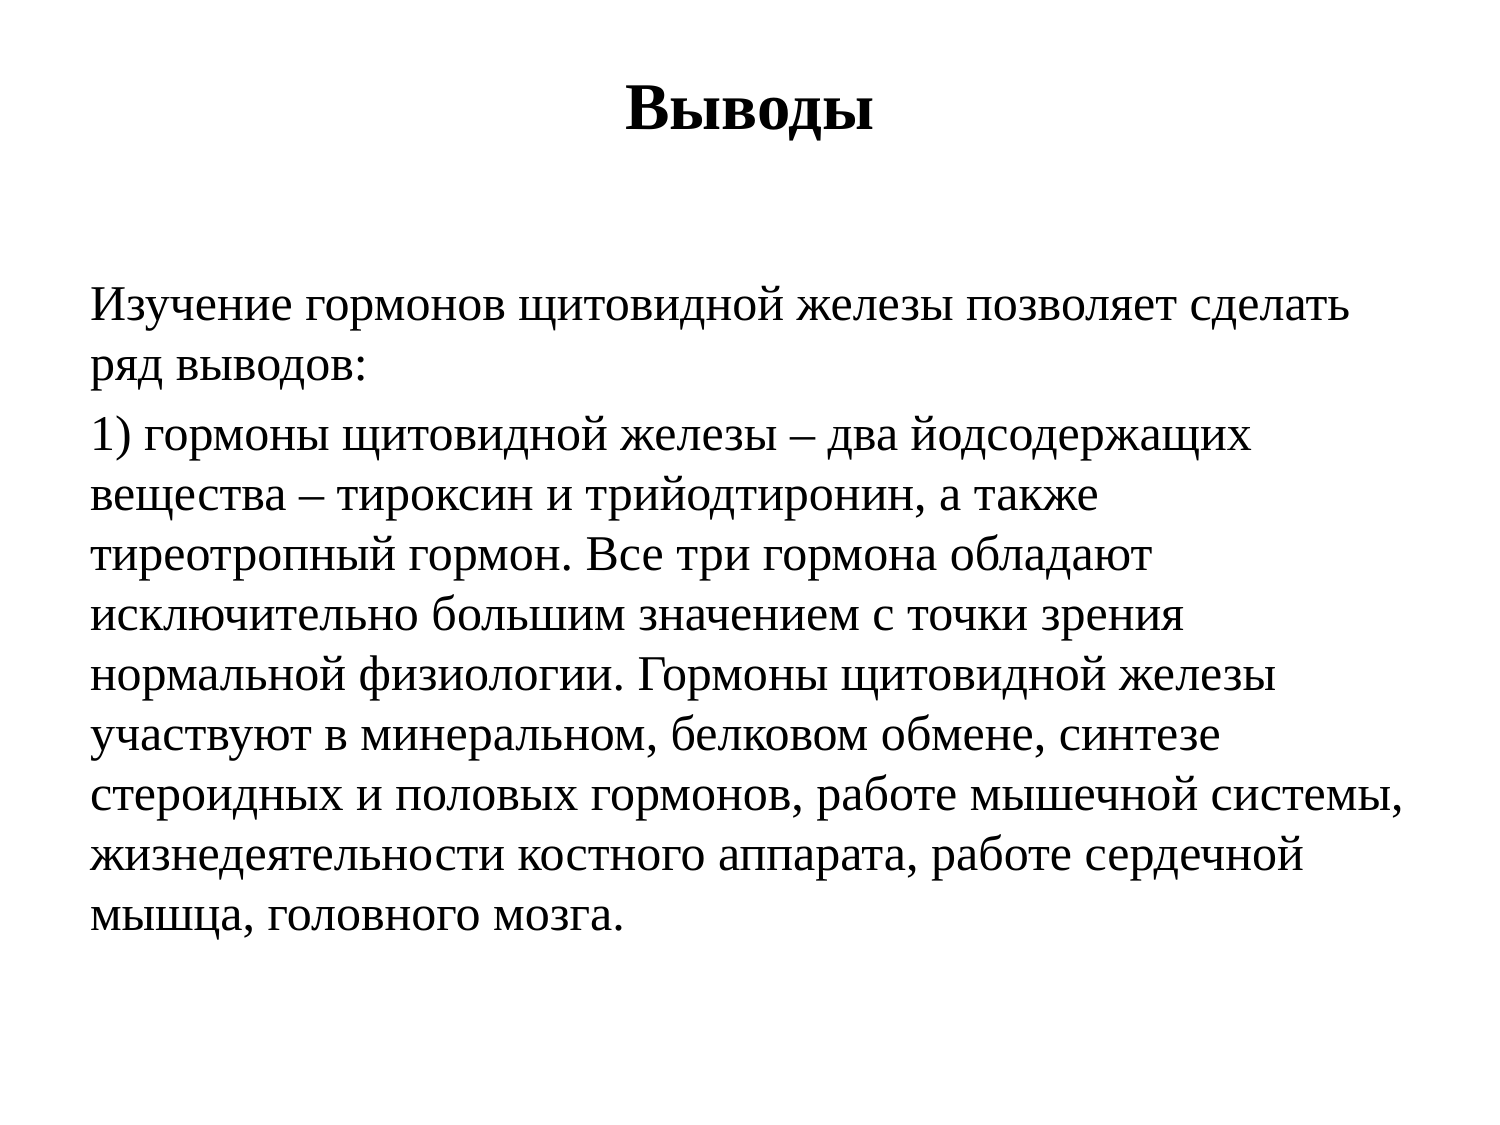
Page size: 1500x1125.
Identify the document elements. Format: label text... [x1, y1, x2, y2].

list Изучение гормонов щитовидной железы позволяет сделать ряд выводов: 1) гормоны щитовидной железы – два йодсодержащих вещества – тироксин и трийодтиронин, а также тиреотропный гормон. Все три гормона обладают исключительно большим значением с точки зрения нормальной физиологии. Гормоны щитовидной железы участвуют в минеральном, белковом обмене, синтезе стероидных и половых гормонов, работе мышечной системы, жизнедеятельности костного аппарата, работе сердечной мышца, головного мозга. [75, 262, 1425, 1005]
title Выводы [75, 45, 1425, 161]
